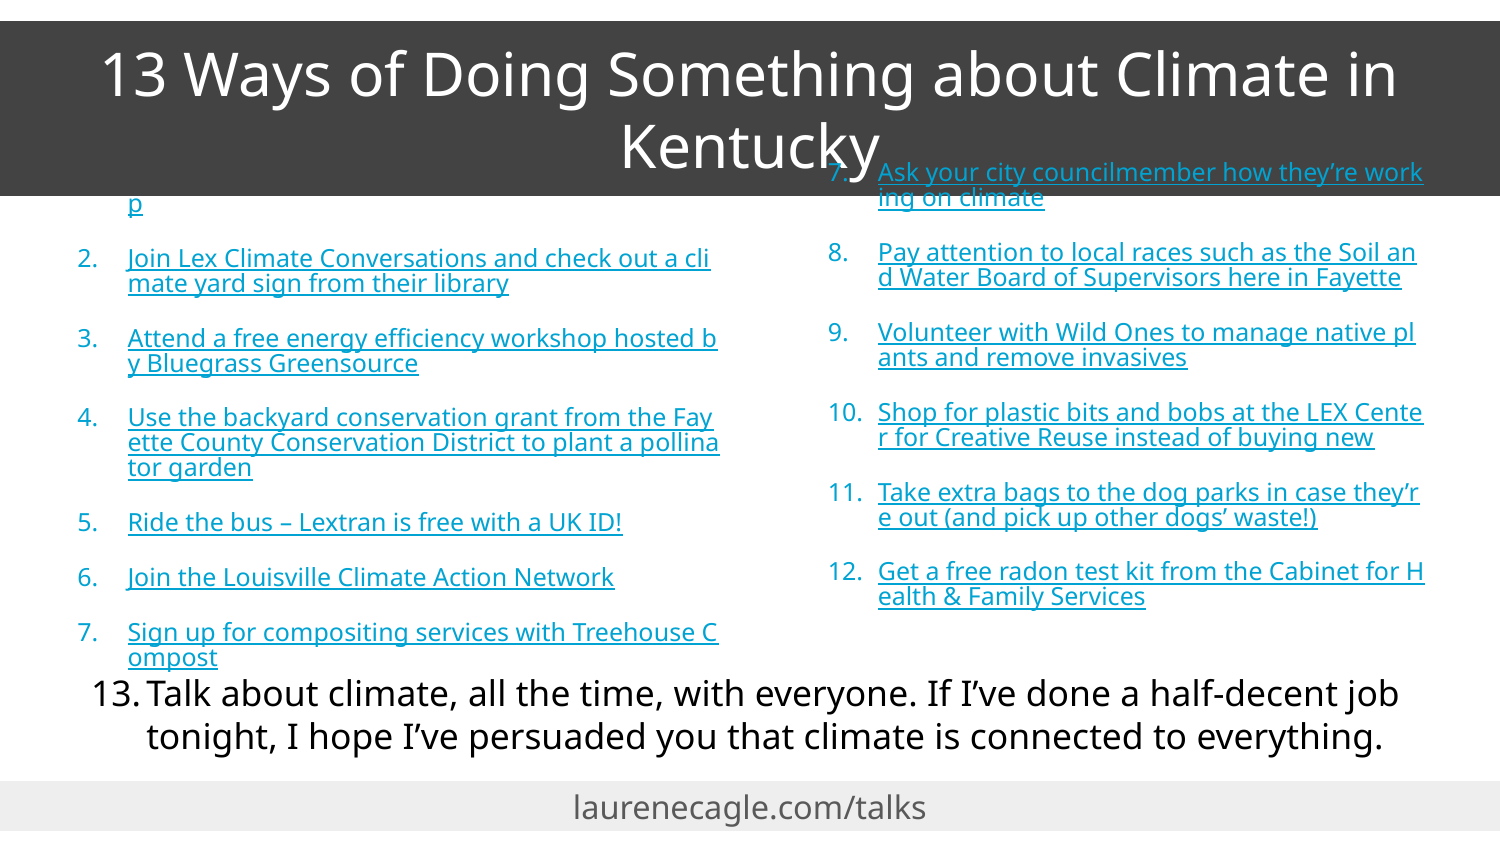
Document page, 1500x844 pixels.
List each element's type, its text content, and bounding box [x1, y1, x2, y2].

text_box 13 Ways of Doing Something about Climate in Kentucky [0, 21, 1500, 196]
text_box Ask your city councilmember how they’re working on climate Pay attention to local races such as the Soil and Water Board of Supervisors here in Fayette Volunteer with Wild Ones to manage native plants and remove invasives Shop for plastic bits and bobs at the LEX Center for Creative Reuse instead of buying new Take extra bags to the dog parks in case they’re out (and pick up other dogs’ waste!) Get a free radon test kit from the Cabinet for Health & Family Services [787, 141, 1444, 480]
subtitle laurenecagle.com/talks [0, 781, 1500, 831]
text_box Join KFTC’s New Energy & Transition working group Join Lex Climate Conversations and check out a climate yard sign from their library Attend a free energy efficiency workshop hosted by Bluegrass Greensource Use the backyard conservation grant from the Fayette County Conservation District to plant a pollinator garden Ride the bus – Lextran is free with a UK ID! Join the Louisville Climate Action Network Sign up for compositing services with Treehouse Compost [37, 196, 741, 541]
text_box Talk about climate, all the time, with everyone. If I’ve done a half-decent job tonight, I hope I’ve persuaded you that climate is connected to everything. [56, 656, 1444, 772]
